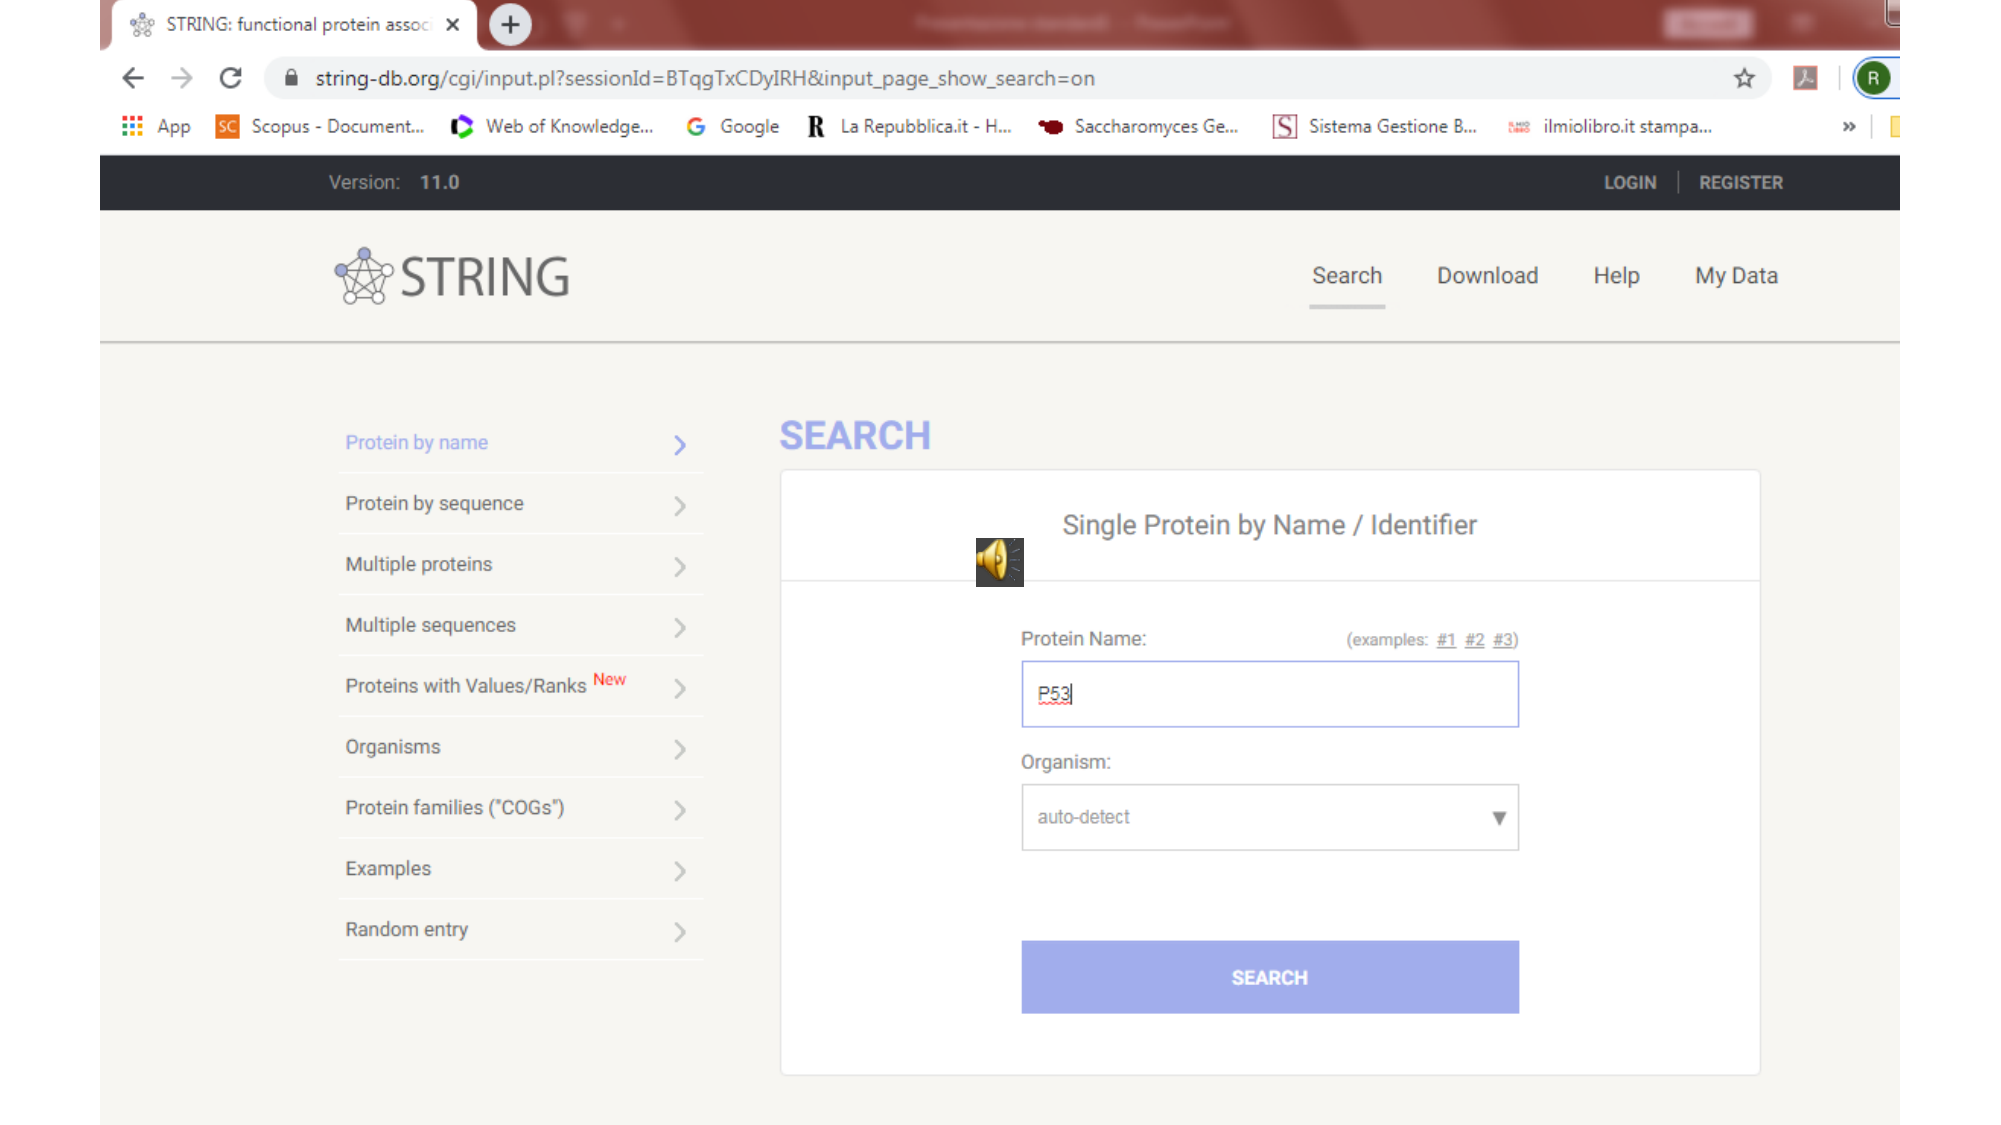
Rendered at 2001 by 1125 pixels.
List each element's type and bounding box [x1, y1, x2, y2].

picture [100, 0, 1900, 1125]
